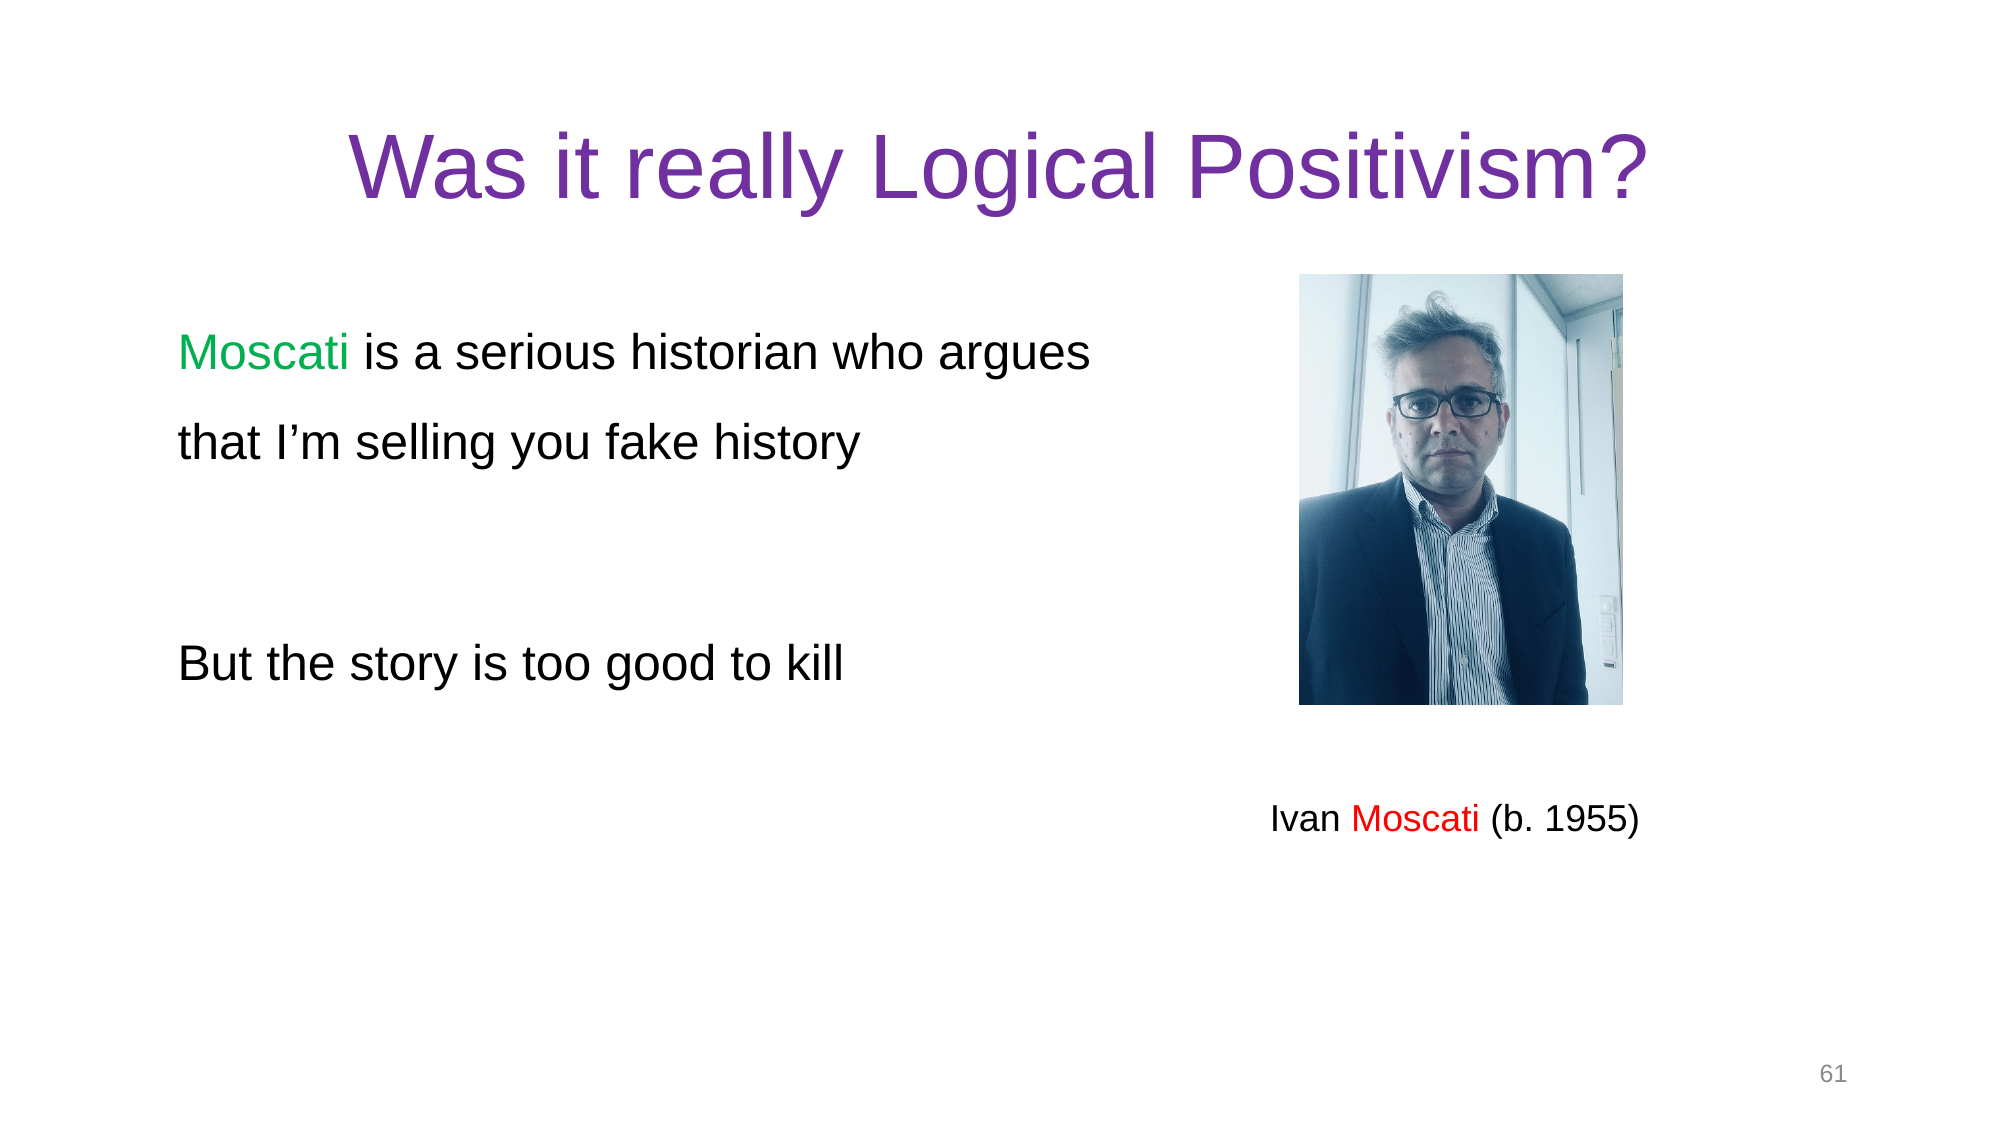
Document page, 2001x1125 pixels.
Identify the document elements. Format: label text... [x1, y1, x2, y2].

slide_number 61 [1412, 1042, 1863, 1103]
picture [1299, 274, 1623, 705]
list Moscati is a serious historian who argues that I’m selling you fake history But the story is too good to kill [162, 281, 1125, 788]
text_box Ivan Moscati (b. 1955) [1254, 787, 1863, 847]
title Was it really Logical Positivism? [137, 59, 1863, 278]
